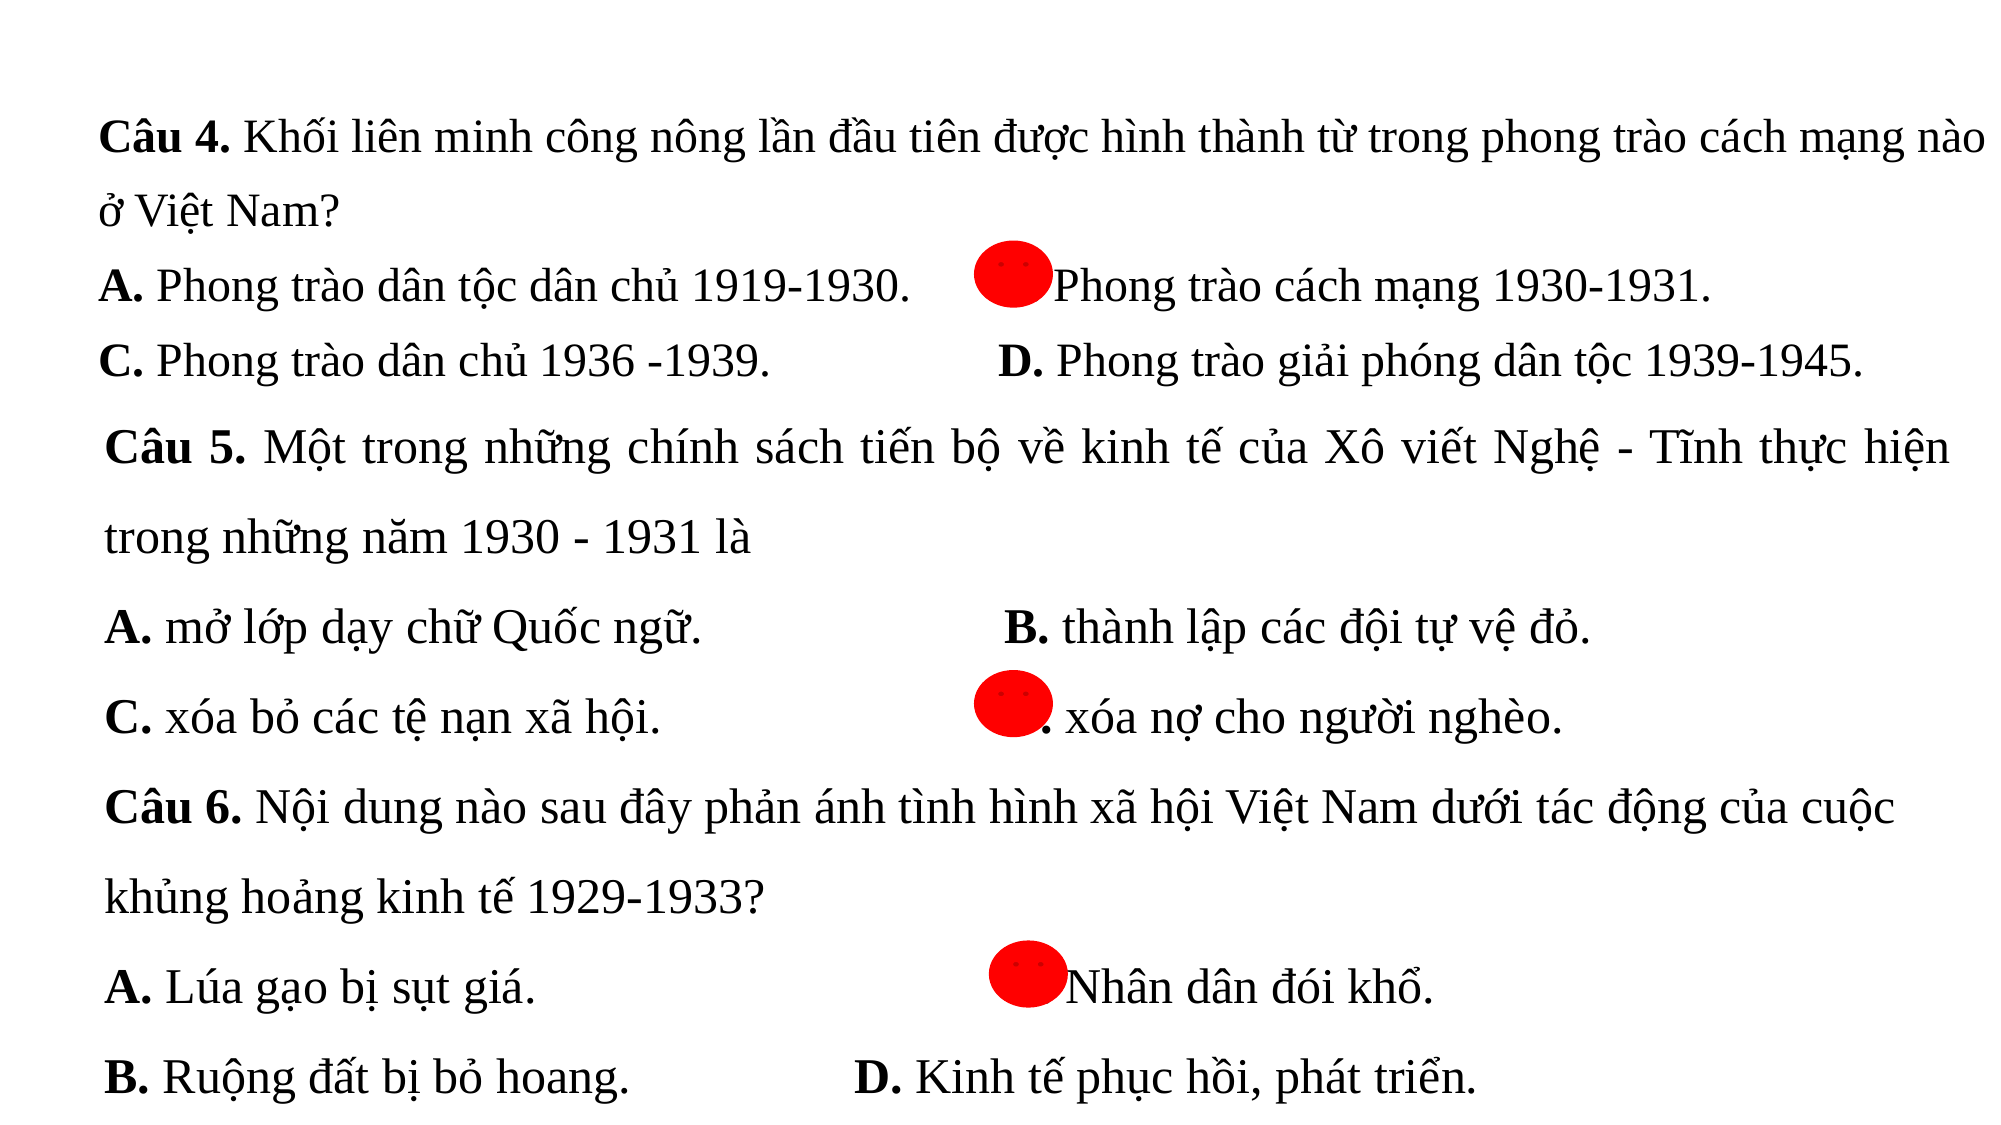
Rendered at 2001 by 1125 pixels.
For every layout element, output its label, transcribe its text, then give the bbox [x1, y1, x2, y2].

text_box Câu 5. Một trong những chính sách tiến bộ về kinh tế của Xô viết Nghệ - Tĩnh thực hiện trong những năm 1930 - 1931 là A. mở lớp dạy chữ Quốc ngữ. B. thành lập các đội tự vệ đỏ. C. xóa bỏ các tệ nạn xã hội. D. xóa nợ cho người nghèo. Câu 6. Nội dung nào sau đây phản ánh tình hình xã hội Việt Nam dưới tác động của cuộc khủng hoảng kinh tế 1929-1933? A. Lúa gạo bị sụt giá. C. Nhân dân đói khổ. B. Ruộng đất bị bỏ hoang. D. Kinh tế phục hồi, phát triển. [89, 376, 1967, 1125]
text_box [988, 940, 1068, 1008]
text_box Câu 4. Khối liên minh công nông lần đầu tiên được hình thành từ trong phong trào cách mạng nào ở Việt Nam? A. Phong trào dân tộc dân chủ 1919-1930. B. Phong trào cách mạng 1930-1931. C. Phong trào dân chủ 1936 -1939. D. Phong trào giải phóng dân tộc 1939-1945. [83, 79, 2000, 394]
text_box [973, 670, 1053, 738]
text_box [973, 240, 1053, 308]
